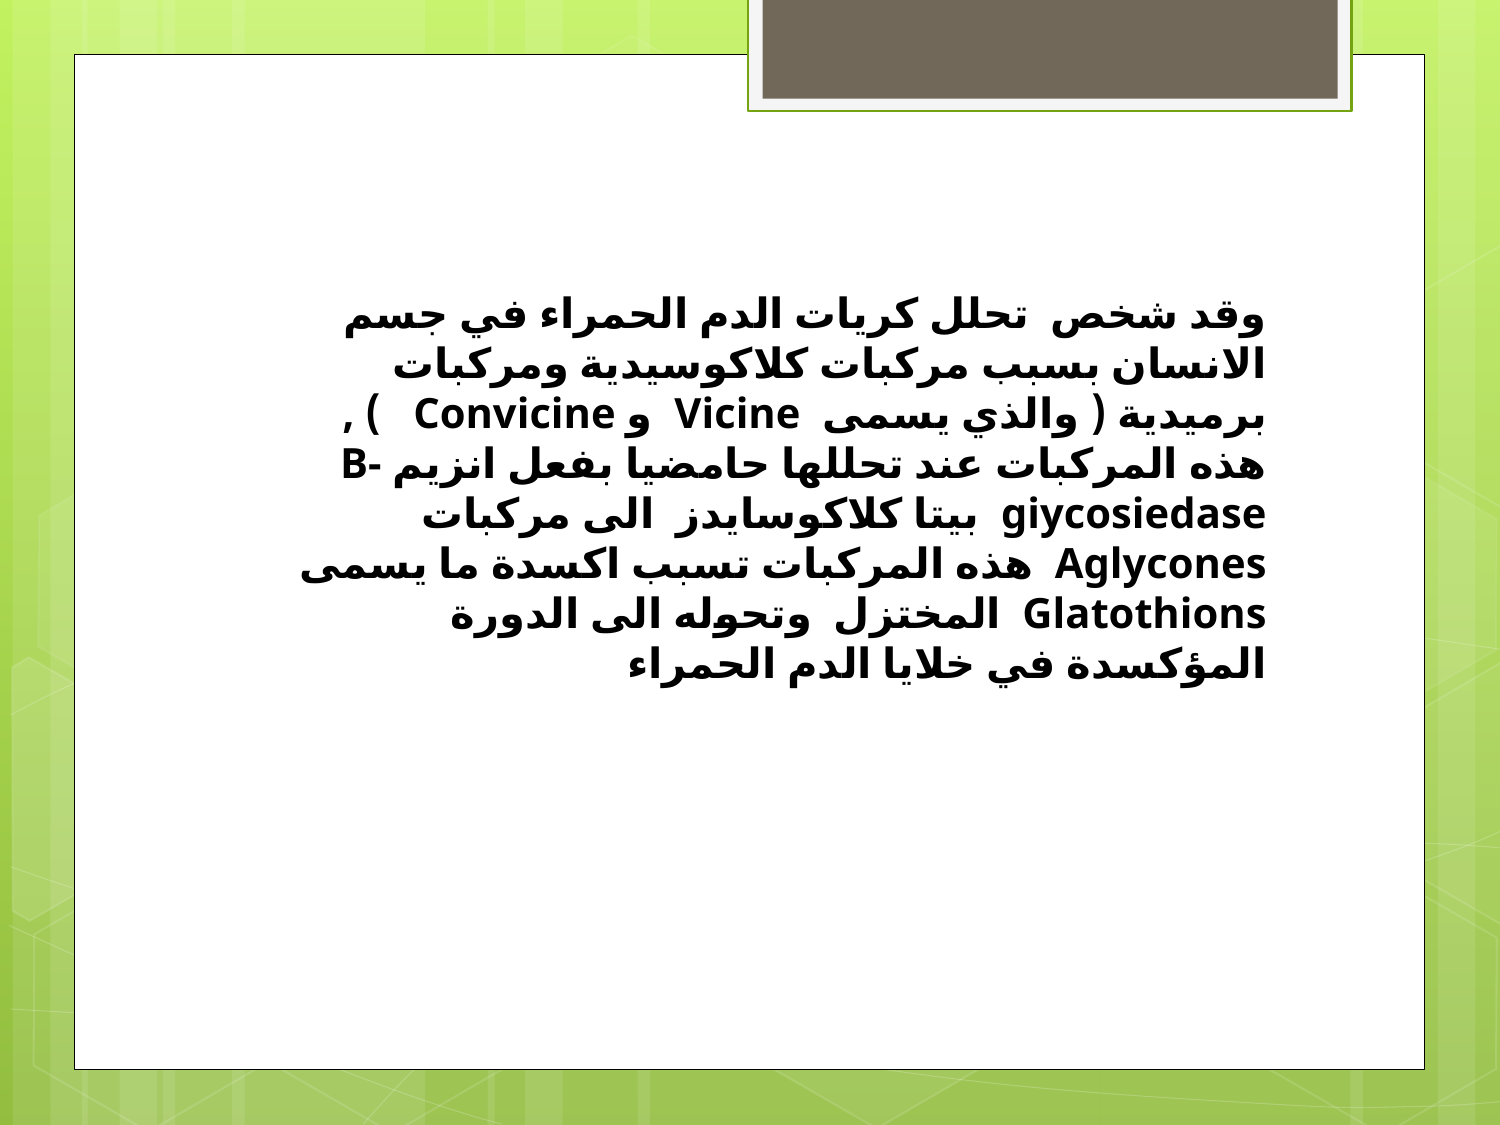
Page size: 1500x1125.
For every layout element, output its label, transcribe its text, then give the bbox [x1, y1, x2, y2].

text_box وقد شخص تحلل كريات الدم الحمراء في جسم الانسان بسبب مركبات كلاكوسيدية ومركبات برميدية ( والذي يسمى Vicine و Convicine ) , هذه المركبات عند تحللها حامضيا بفعل انزيم B-giycosiedase بيتا كلاكوسايدز الى مركبات Aglycones هذه المركبات تسبب اكسدة ما يسمى Glatothions المختزل وتحوله الى الدورة المؤكسدة في خلايا الدم الحمراء [265, 278, 1282, 744]
